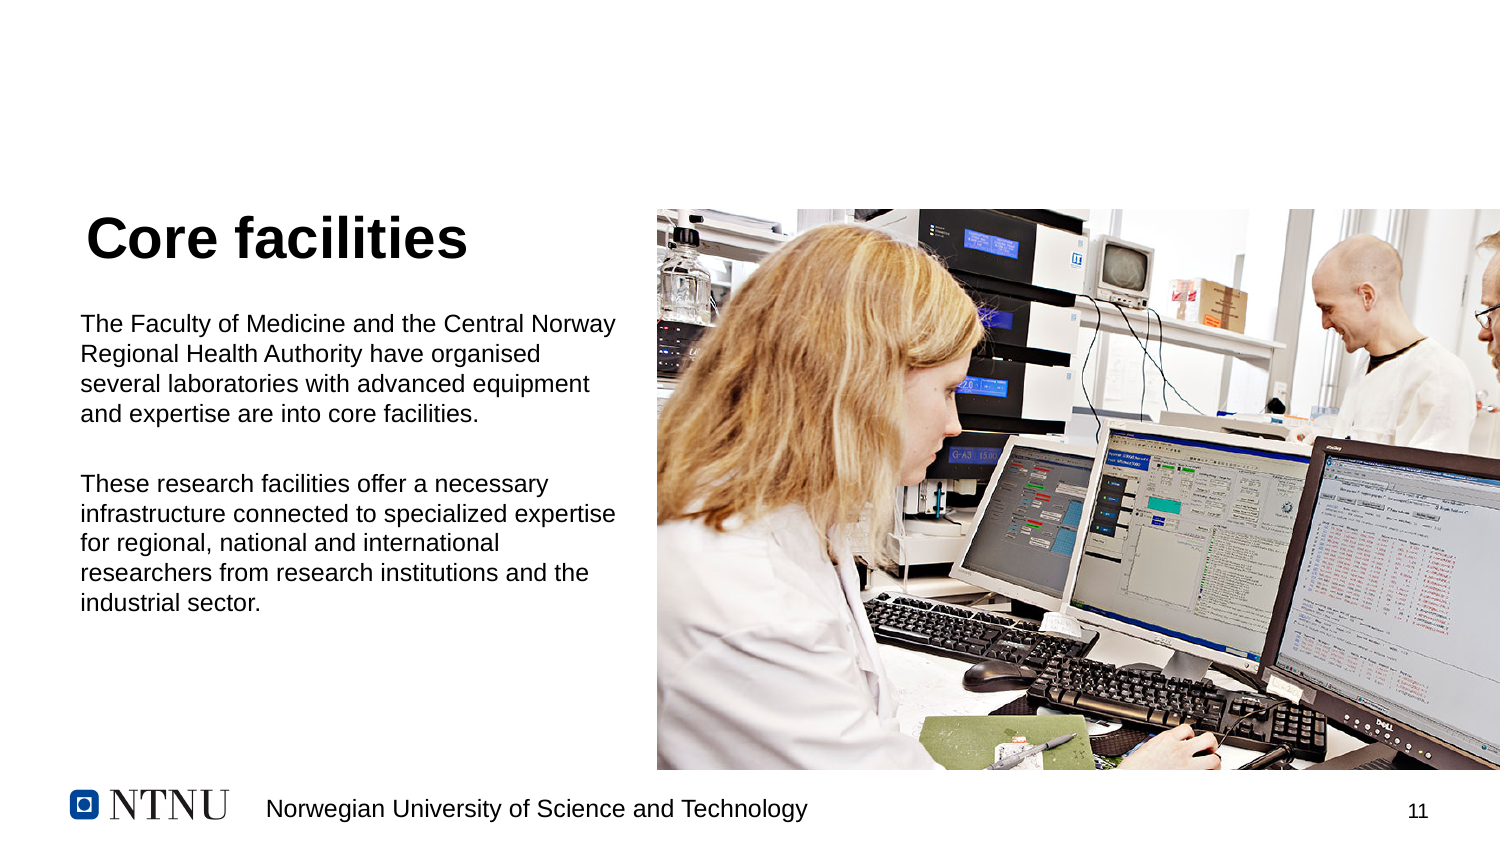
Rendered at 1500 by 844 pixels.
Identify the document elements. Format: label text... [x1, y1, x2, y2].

text_box The Faculty of Medicine and the Central Norway Regional Health Authority have organised several laboratories with advanced equipment and expertise are into core facilities. These research facilities offer a necessary infrastructure connected to specialized expertise for regional, national and international researchers from research institutions and the industrial sector. [69, 301, 638, 770]
picture [69, 789, 230, 820]
picture [657, 209, 1500, 770]
text_box Core facilities [71, 193, 484, 278]
